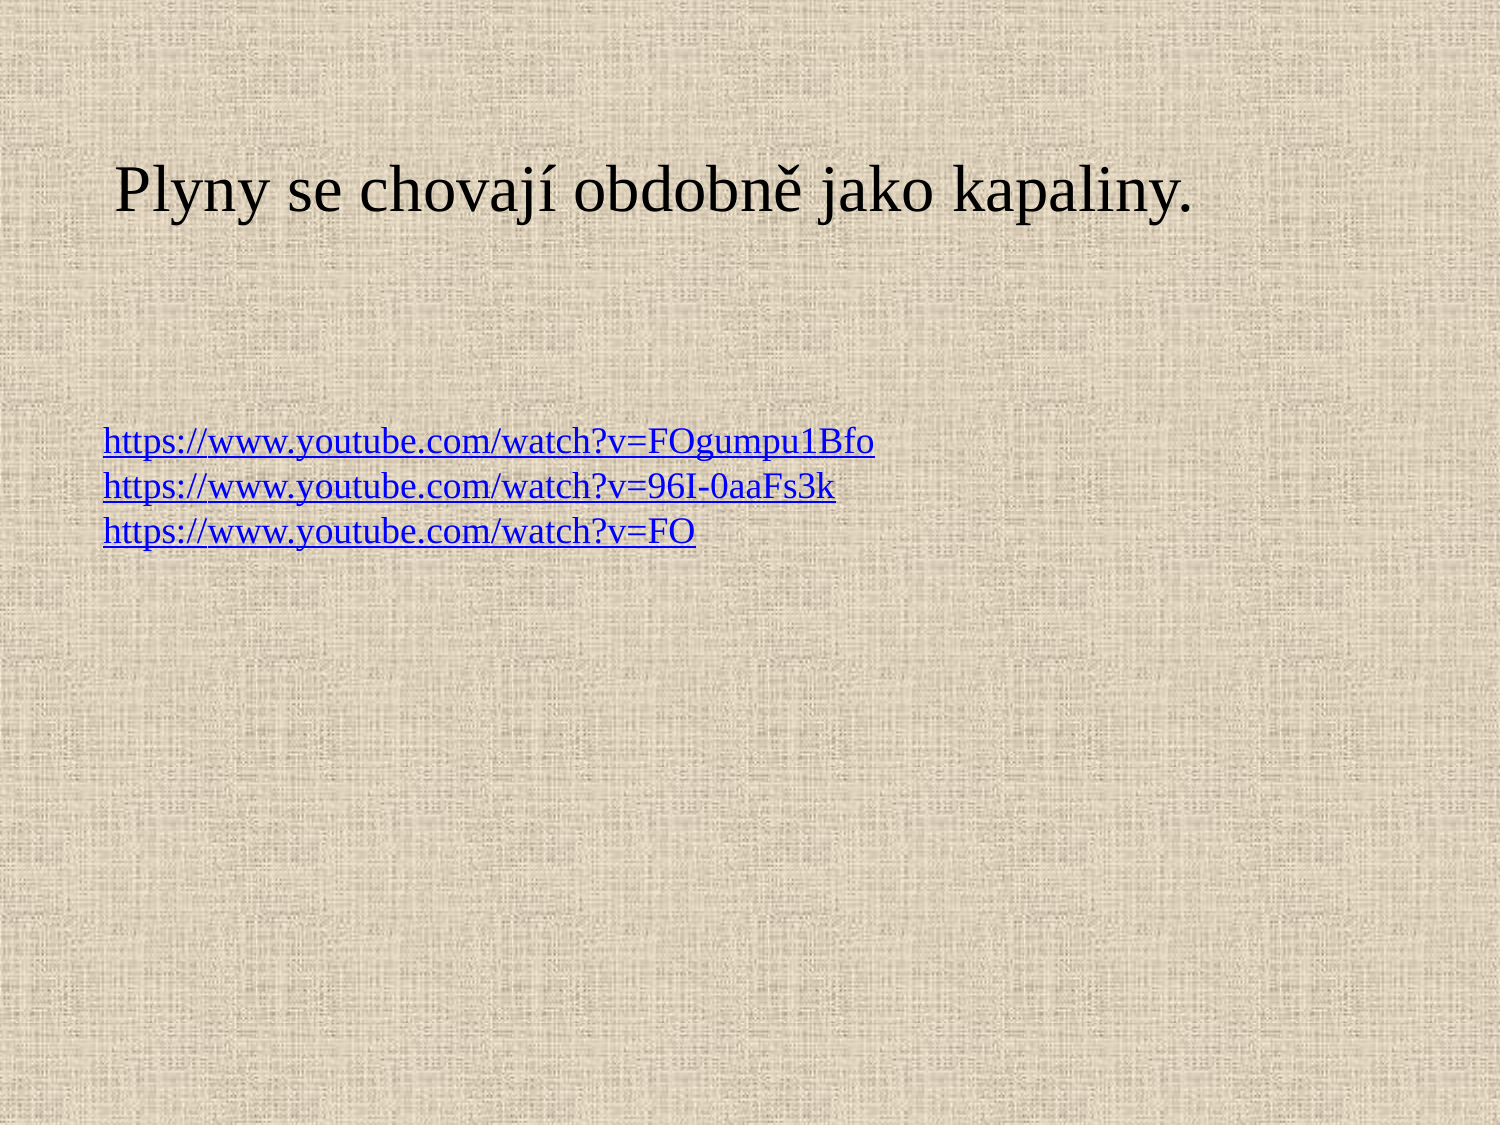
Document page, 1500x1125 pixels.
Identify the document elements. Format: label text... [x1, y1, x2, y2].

text_box Plyny se chovají obdobně jako kapaliny. [100, 137, 1258, 232]
text_box https://www.youtube.com/watch?v=FOgumpu1Bfo https://www.youtube.com/watch?v=96I-0aaFs3k https://www.youtube.com/watch?v=FO [88, 408, 1294, 649]
picture [0, 0, 1500, 1125]
